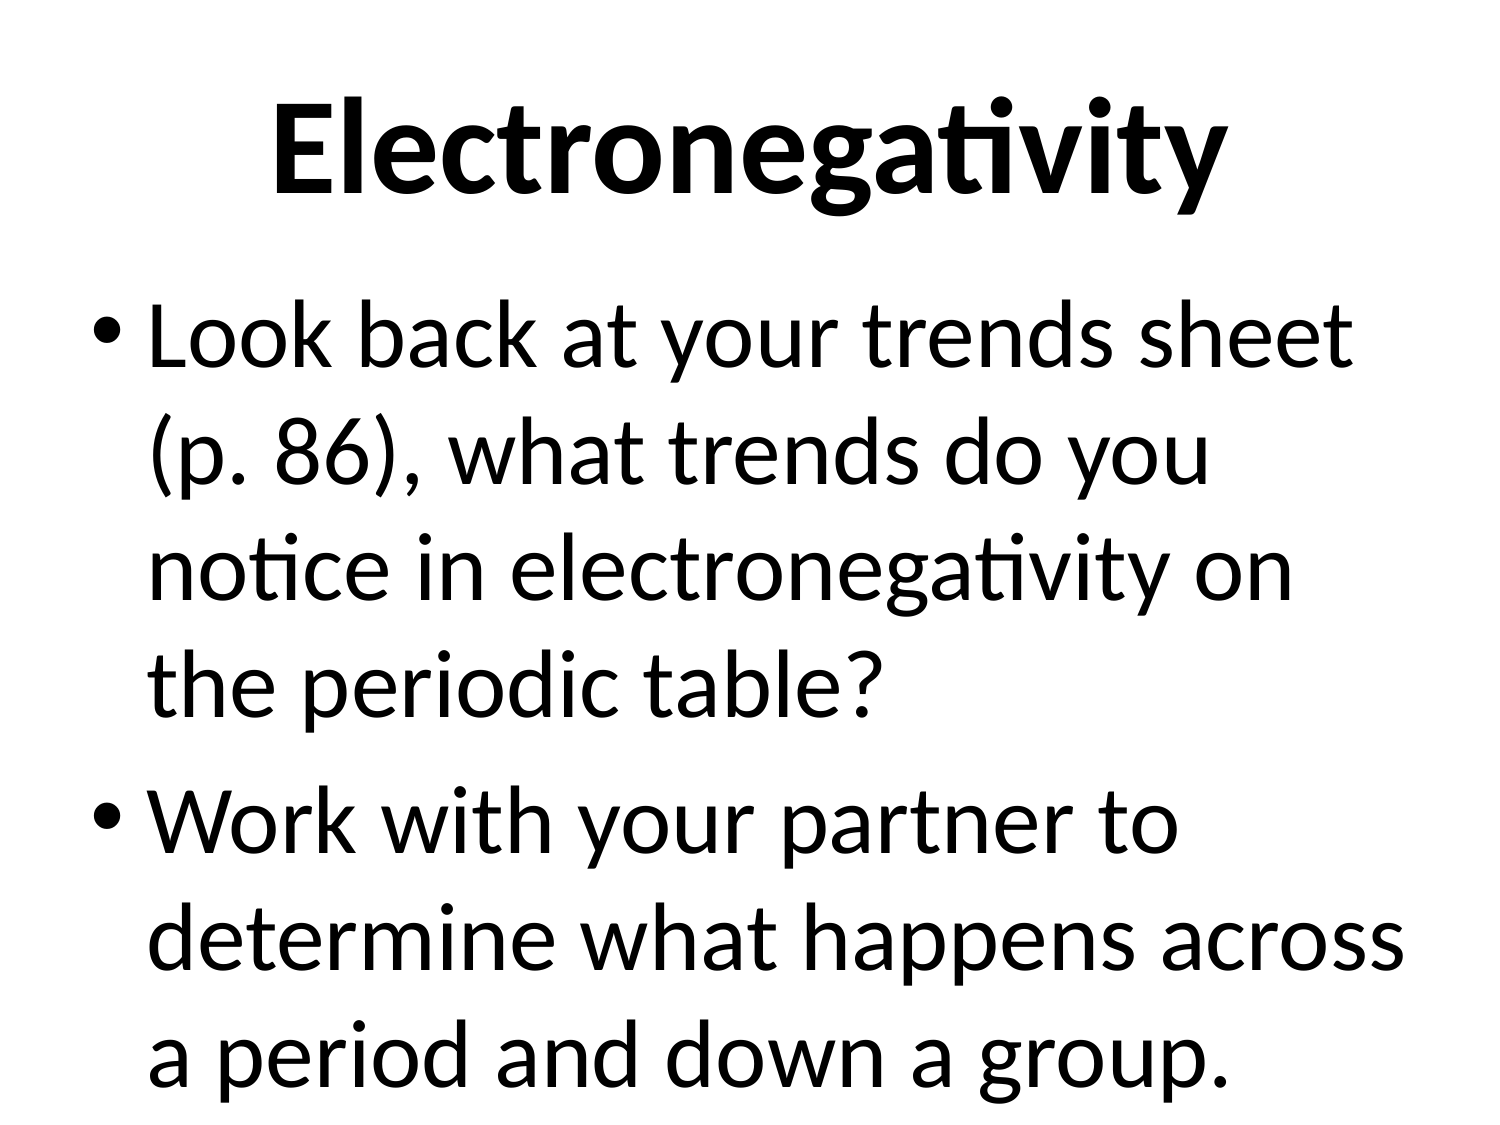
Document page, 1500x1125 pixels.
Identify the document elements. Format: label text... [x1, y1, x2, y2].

title Electronegativity [75, 45, 1425, 233]
list Look back at your trends sheet (p. 86), what trends do you notice in electronegativity on the periodic table? Work with your partner to determine what happens across a period and down a group. [75, 262, 1425, 1125]
